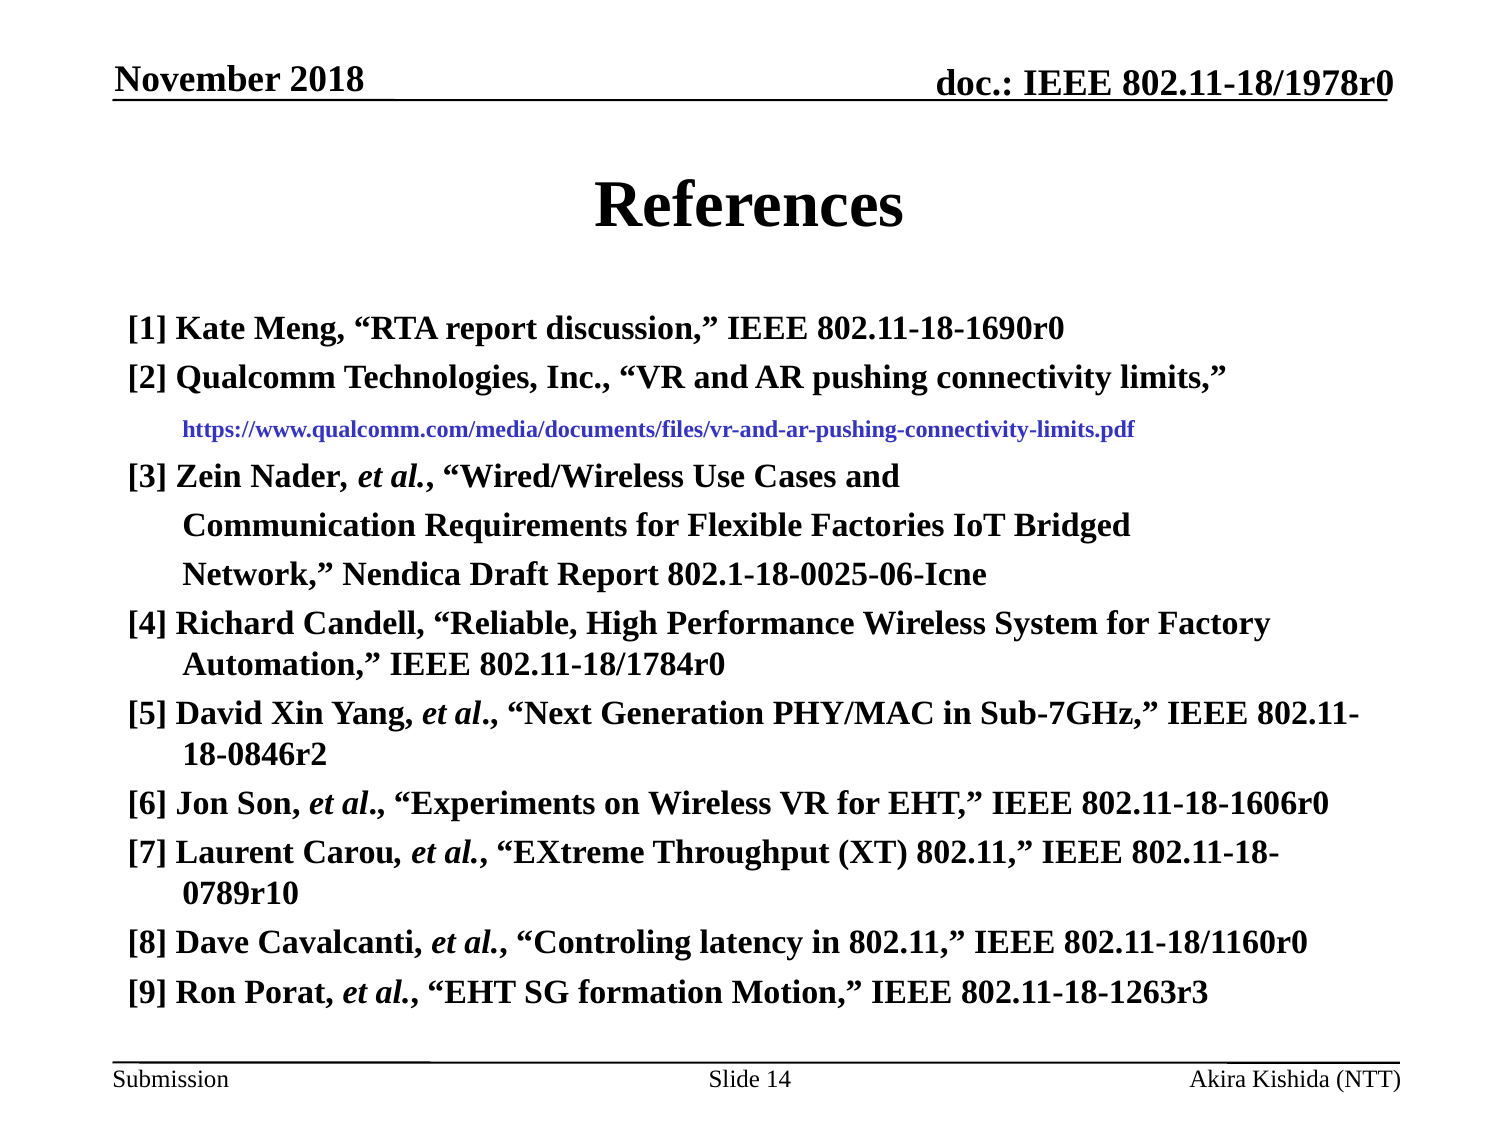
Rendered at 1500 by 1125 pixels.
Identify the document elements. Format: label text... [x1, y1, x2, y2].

list [1] Kate Meng, “RTA report discussion,” IEEE 802.11-18-1690r0 [2] Qualcomm Technologies, Inc., “VR and AR pushing connectivity limits,” https://www.qualcomm.com/media/documents/files/vr-and-ar-pushing-connectivity-limits.pdf [3] Zein Nader, et al., “Wired/Wireless Use Cases and Communication Requirements for Flexible Factories IoT Bridged Network,” Nendica Draft Report 802.1-18-0025-06-Icne [4] Richard Candell, “Reliable, High Performance Wireless System for Factory Automation,” IEEE 802.11-18/1784r0 [5] David Xin Yang, et al., “Next Generation PHY/MAC in Sub-7GHz,” IEEE 802.11-18-0846r2 [6] Jon Son, et al., “Experiments on Wireless VR for EHT,” IEEE 802.11-18-1606r0 [7] Laurent Carou, et al., “EXtreme Throughput (XT) 802.11,” IEEE 802.11-18-0789r10 [8] Dave Cavalcanti, et al., “Controling latency in 802.11,” IEEE 802.11-18/1160r0 [9] Ron Porat, et al., “EHT SG formation Motion,” IEEE 802.11-18-1263r3 [112, 297, 1388, 1036]
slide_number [114, 54, 423, 100]
slide_number Slide 14 [684, 1061, 816, 1123]
title References [112, 112, 1388, 288]
footer Akira Kishida (NTT) [878, 1061, 1402, 1093]
